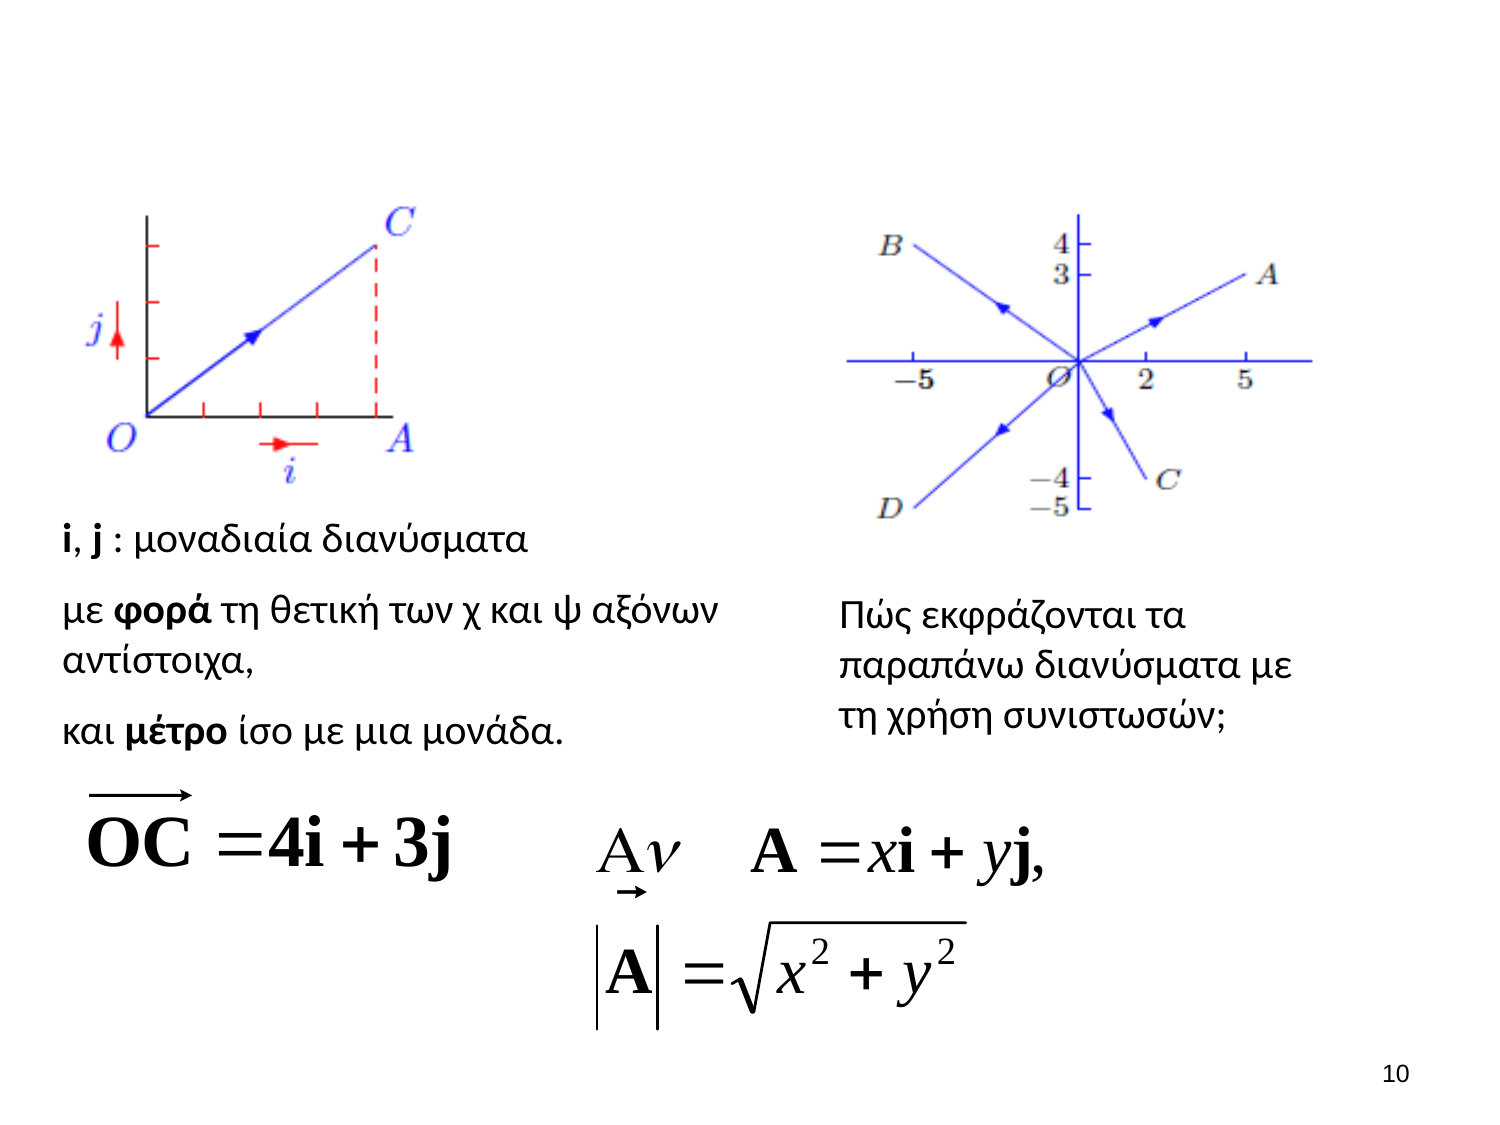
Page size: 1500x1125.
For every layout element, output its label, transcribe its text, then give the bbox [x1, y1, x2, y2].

slide_number 9 [1074, 1042, 1425, 1103]
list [584, 798, 1124, 1041]
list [76, 773, 463, 897]
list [76, 196, 444, 491]
text_box i, j : μοναδιαία διανύσματα με φορά τη θετική των χ και ψ αξόνων αντίστοιχα, και μέτρο ίσο με μια μονάδα. [47, 503, 774, 760]
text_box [824, 184, 1355, 747]
